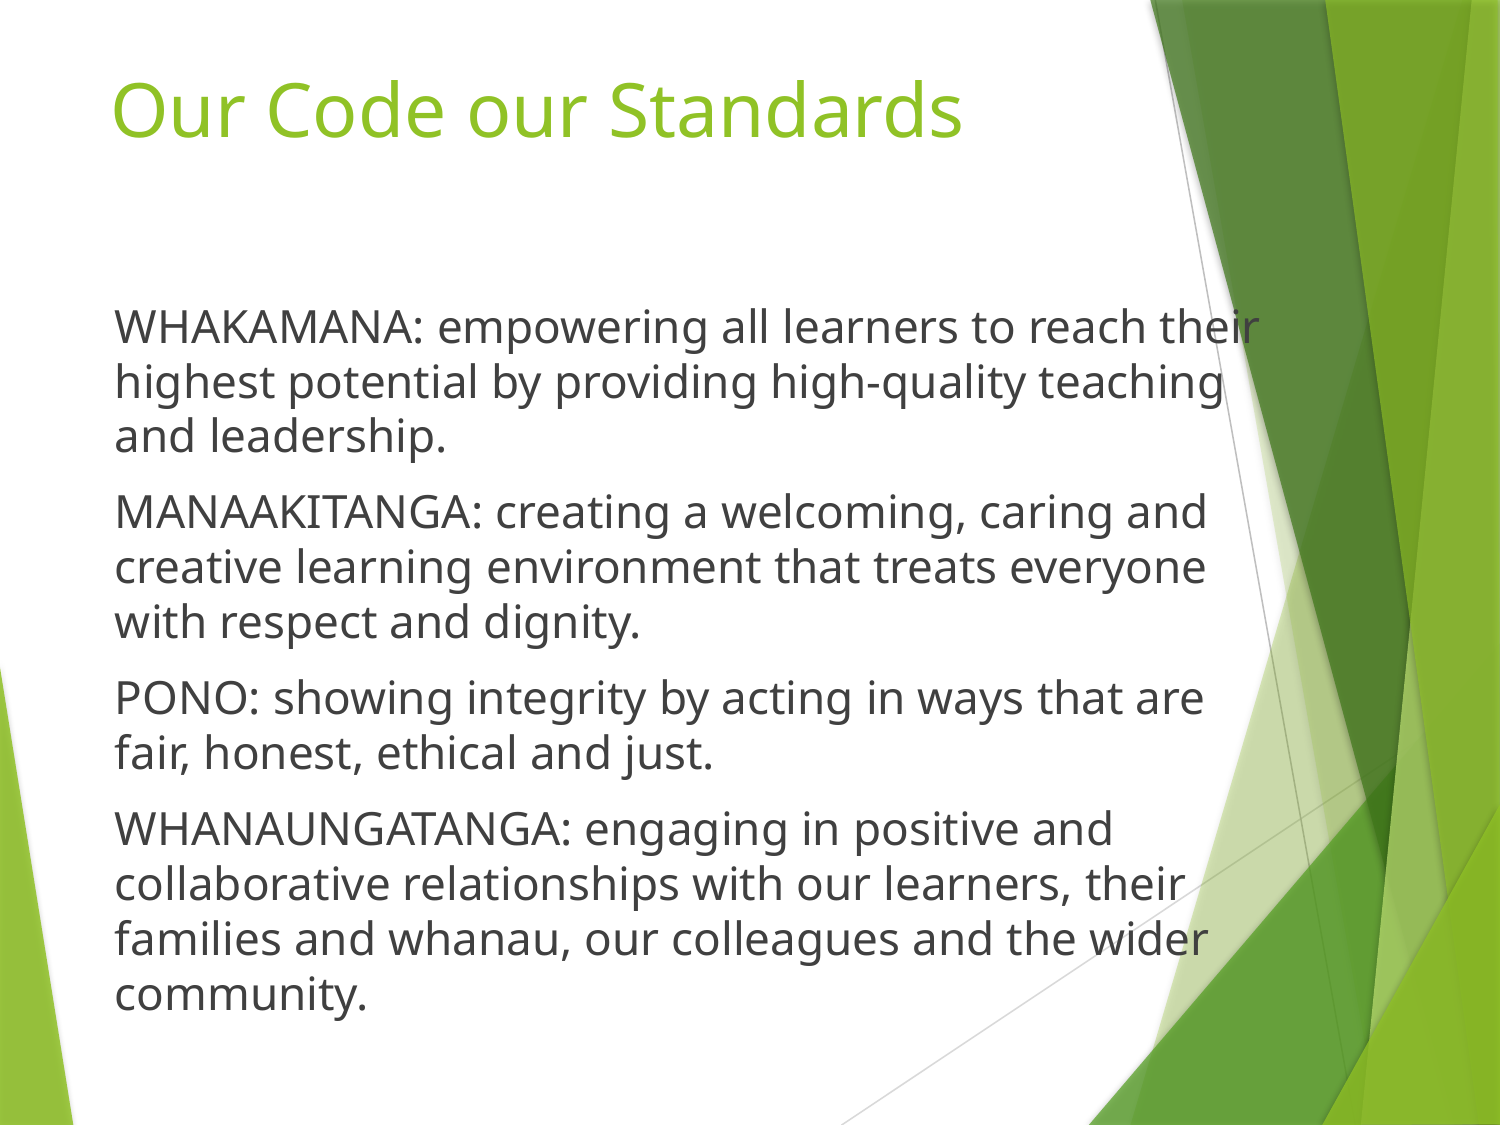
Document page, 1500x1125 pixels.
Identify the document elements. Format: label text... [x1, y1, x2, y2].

title Our Code our Standards [95, 54, 1407, 187]
list WHAKAMANA: empowering all learners to reach their highest potential by providing high-quality teaching and leadership. MANAAKITANGA: creating a welcoming, caring and creative learning environment that treats everyone with respect and dignity. PONO: showing integrity by acting in ways that are fair, honest, ethical and just. WHANAUNGATANGA: engaging in positive and collaborative relationships with our learners, their families and whanau, our colleagues and the wider community. [99, 289, 1282, 857]
